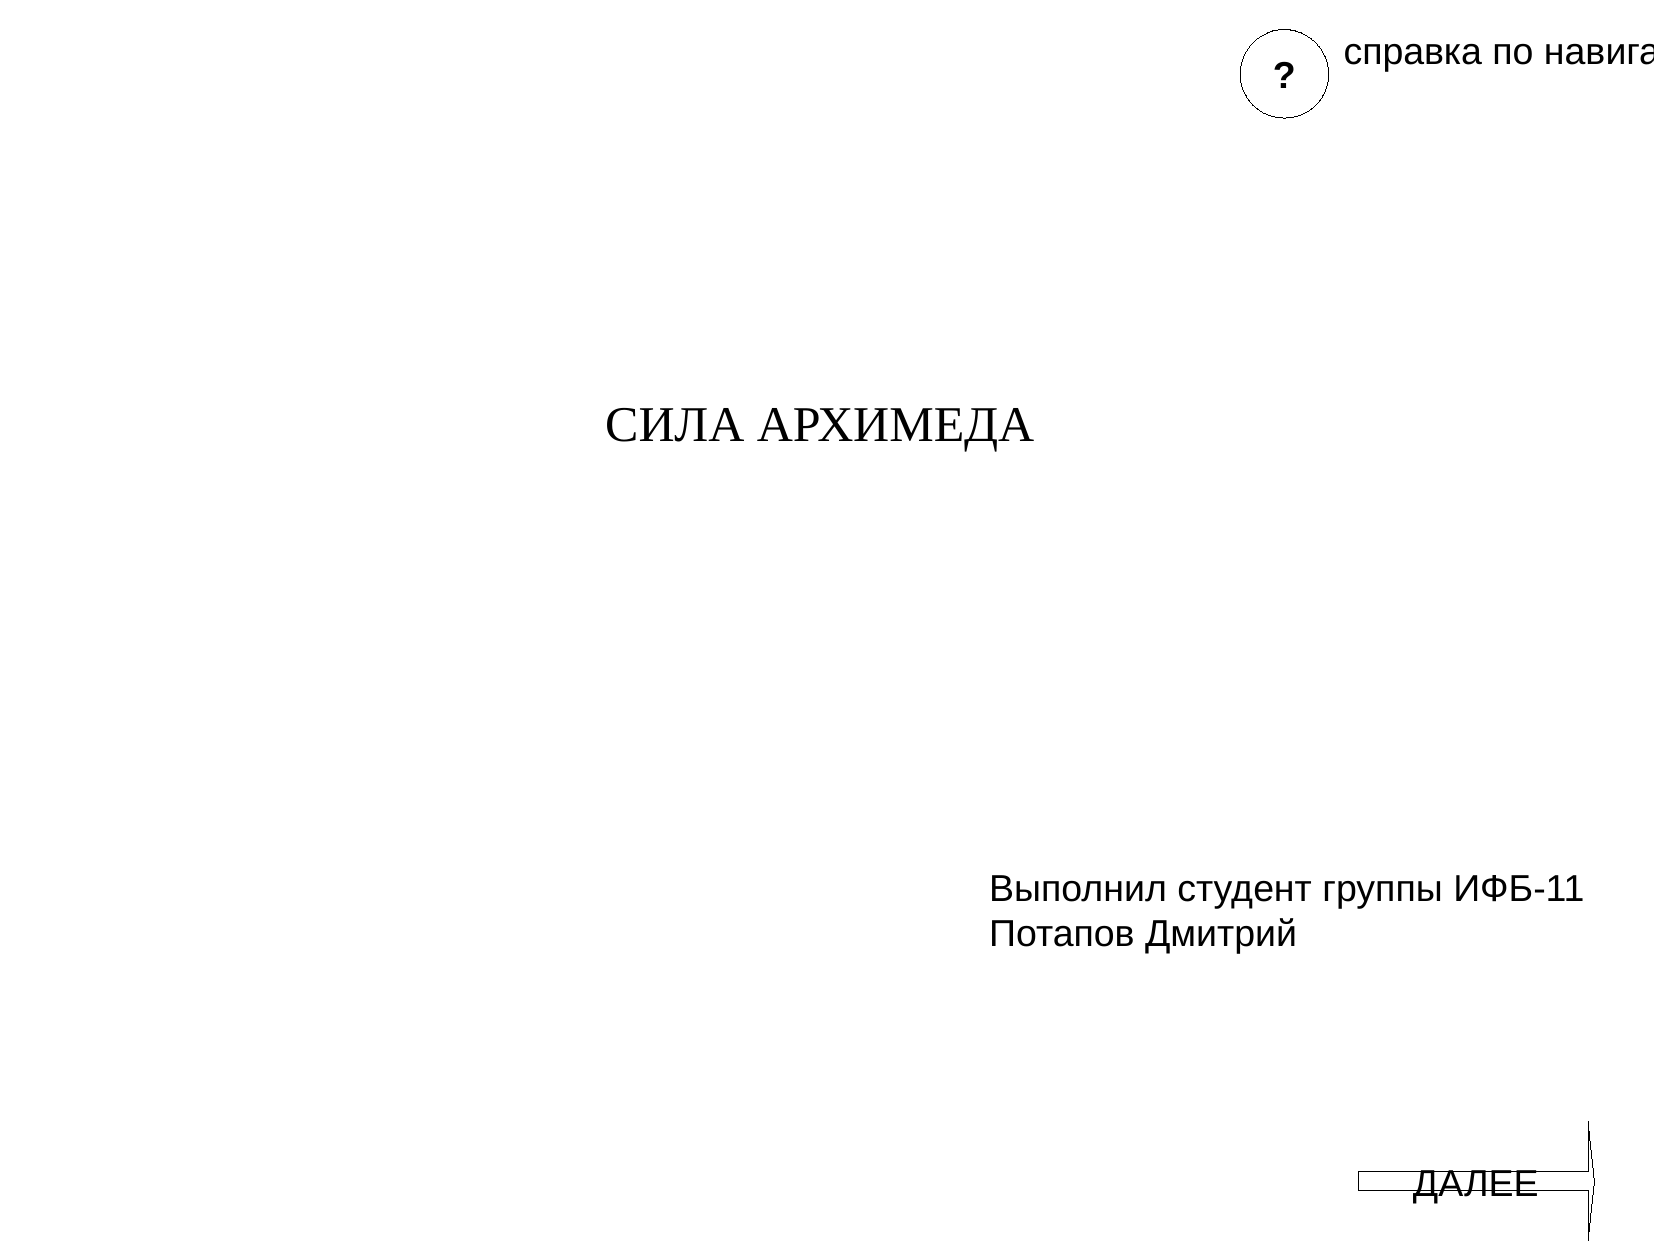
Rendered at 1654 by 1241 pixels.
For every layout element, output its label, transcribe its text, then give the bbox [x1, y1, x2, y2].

text_box Выполнил студент группы ИФБ-11 Потапов Дмитрий [974, 856, 1624, 956]
text_box справка по навигации [1328, 19, 1595, 119]
text_box СИЛА АРХИМЕДА [590, 383, 1063, 455]
text_box ? [1240, 29, 1328, 119]
text_box ДАЛЕЕ [1358, 1121, 1595, 1241]
